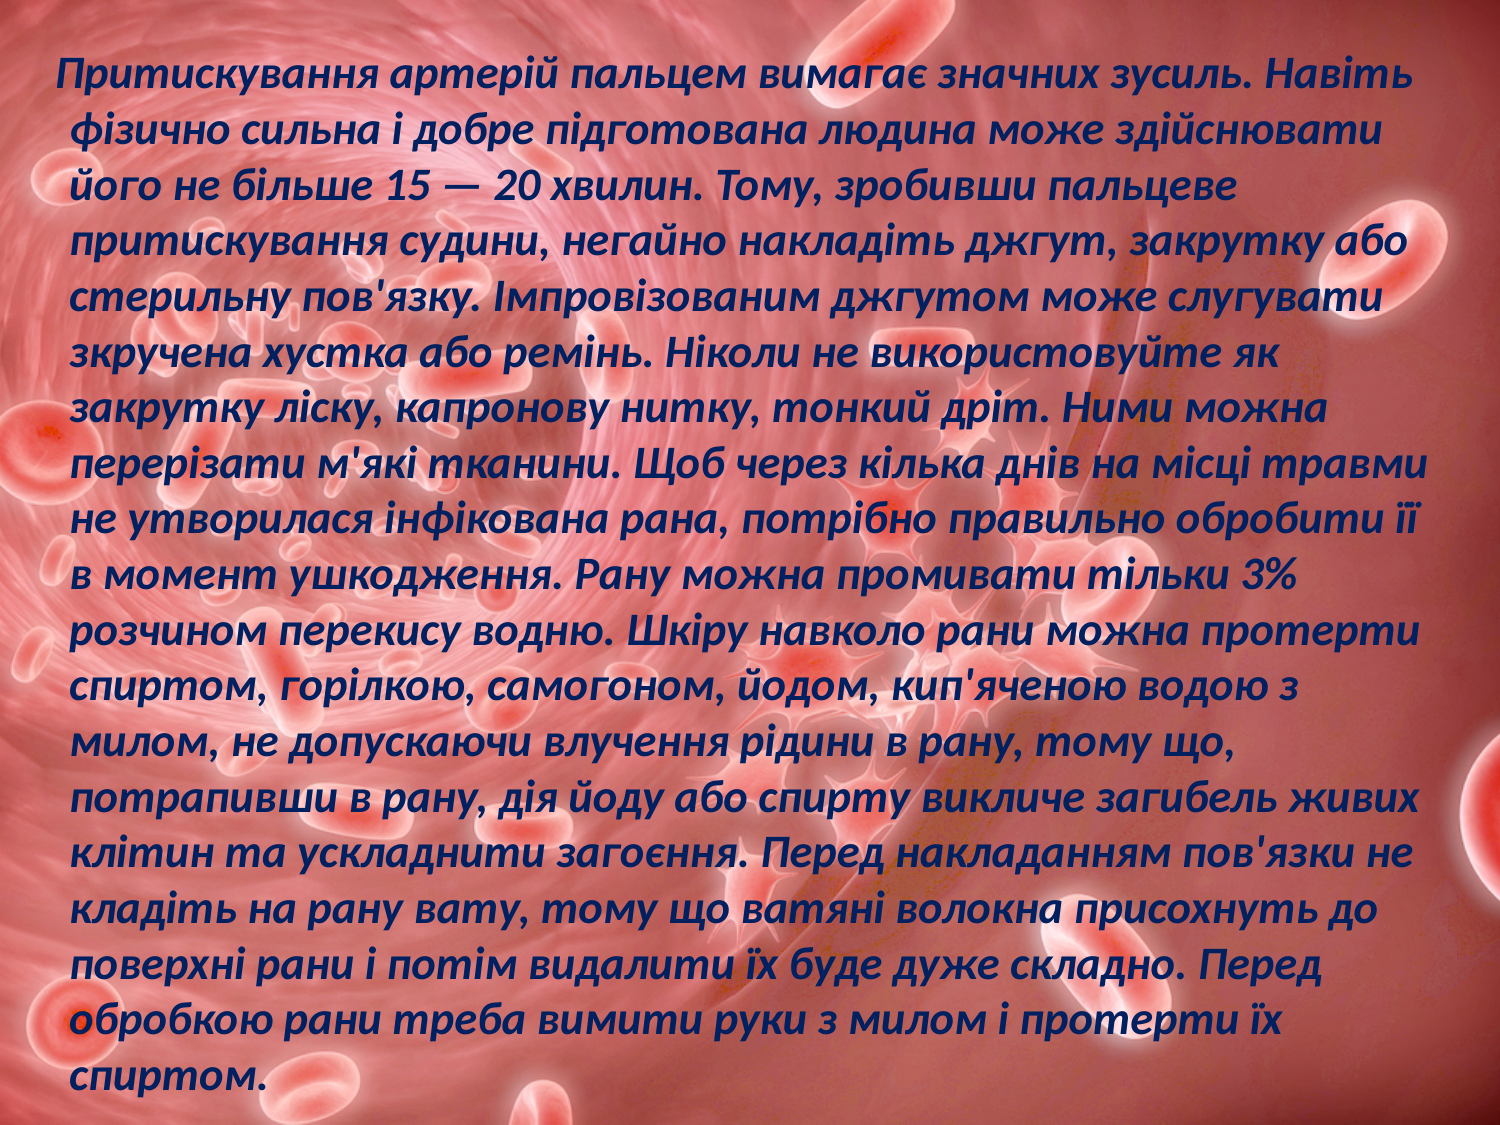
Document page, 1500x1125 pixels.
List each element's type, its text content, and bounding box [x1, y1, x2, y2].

picture [0, 0, 1500, 1125]
list Притискування артерій пальцем вимагає значних зусиль. Навіть фізично сильна і добре підготована людина може здійснювати його не більше 15 — 20 хвилин. Тому, зробивши пальцеве притискування судини, негайно накладіть джгут, закрутку або стерильну пов'язку. Імпровізованим джгутом може слугувати зкручена хустка або ремінь. Ніколи не використовуйте як закрутку ліску, капронову нитку, тонкий дріт. Ними можна перерізати м'які тканини. Щоб через кілька днів на місці травми не утворилася інфікована рана, потрібно правильно обробити її в момент ушкодження. Рану можна промивати тільки 3% розчином перекису водню. Шкіру навколо рани можна протерти спиртом, горілкою, самогоном, йодом, кип'яченою водою з милом, не допускаючи влучення рідини в рану, тому що, потрапивши в рану, дія йоду або спирту викличе загибель живих клітин та ускладнити загоєння. Перед накладанням пов'язки не кладіть на рану вату, тому що ватяні волокна присохнуть до поверхні рани і потім видалити їх буде дуже складно. Перед обробкою рани треба вимити руки з милом і протерти їх спиртом. [0, 35, 1465, 1125]
